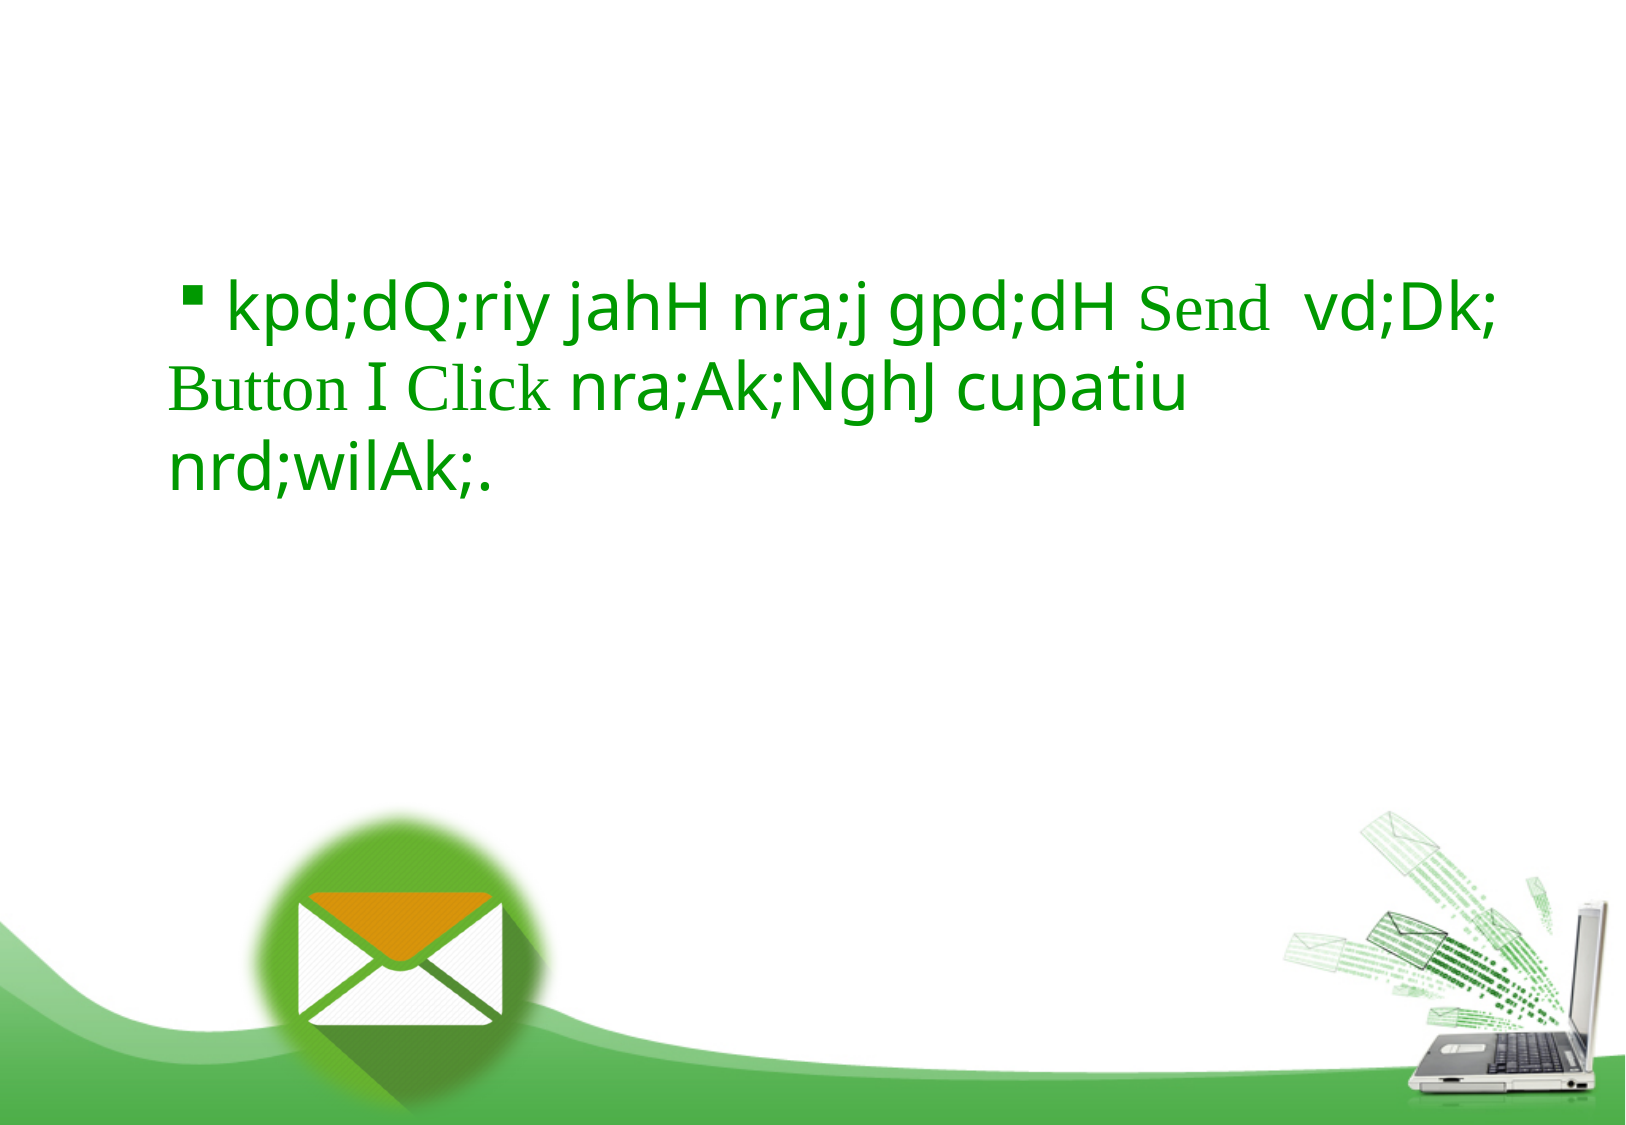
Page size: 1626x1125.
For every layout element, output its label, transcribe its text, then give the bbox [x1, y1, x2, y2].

title kpd;dQ;riy jahH nra;j gpd;dH Send vd;Dk; Button I Click nra;Ak;NghJ cupatiu nrd;wilAk;. [87, 324, 1551, 443]
picture [0, 0, 1626, 1125]
